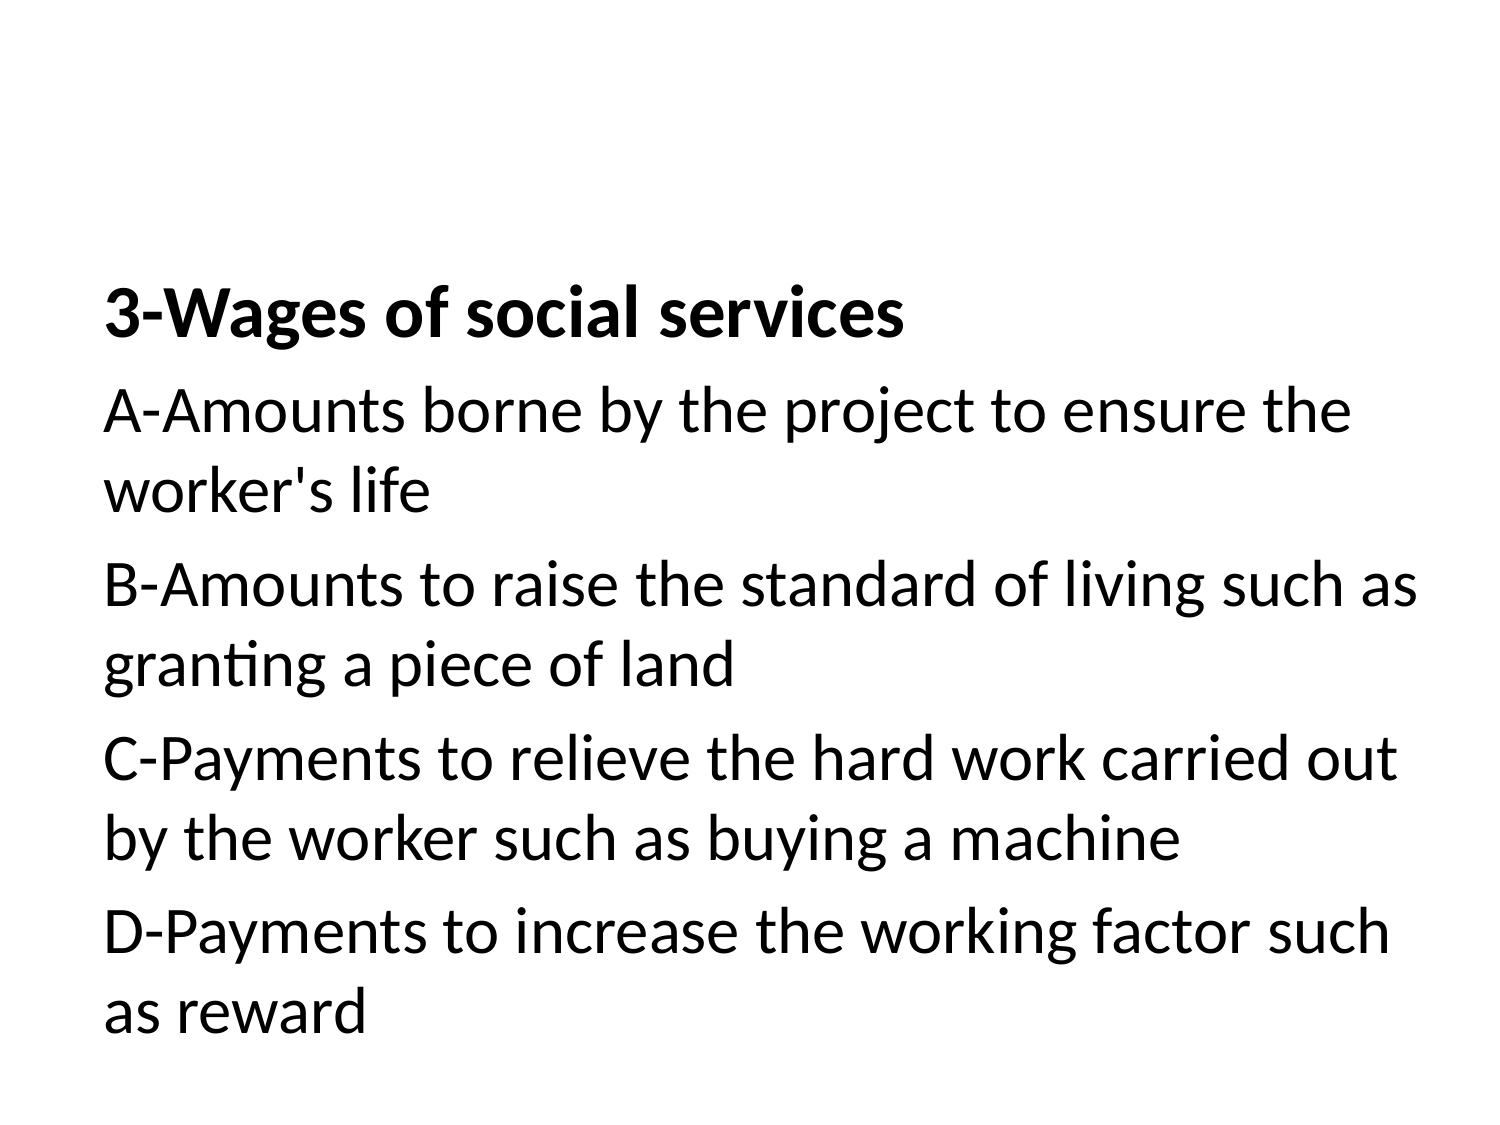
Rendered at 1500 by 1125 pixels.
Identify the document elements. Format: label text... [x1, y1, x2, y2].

list 3-Wages of social services A-Amounts borne by the project to ensure the worker's life B-Amounts to raise the standard of living such as granting a piece of land C-Payments to relieve the hard work carried out by the worker such as buying a machine D-Payments to increase the working factor such as reward [88, 255, 1439, 1083]
